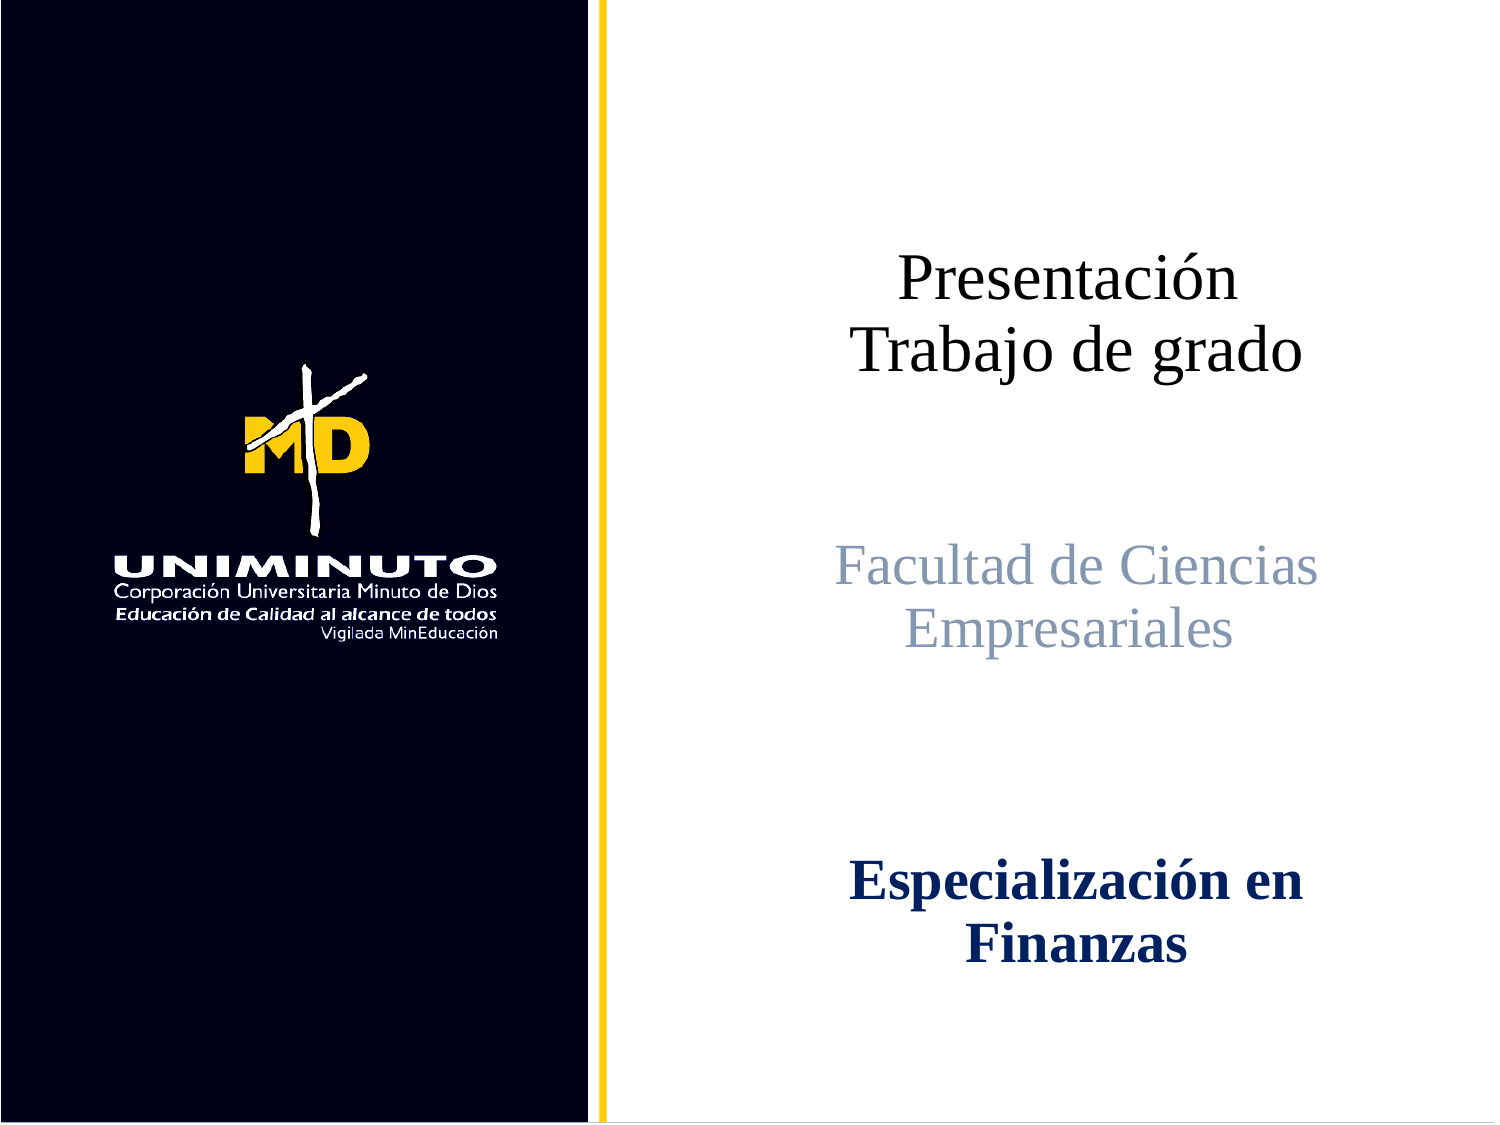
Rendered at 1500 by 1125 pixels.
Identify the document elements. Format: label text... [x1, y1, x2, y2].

subtitle Facultad de Ciencias Empresariales Especialización en Finanzas [719, 527, 1435, 867]
picture [0, 0, 1500, 1125]
title Presentación Trabajo de grado [691, 152, 1463, 394]
